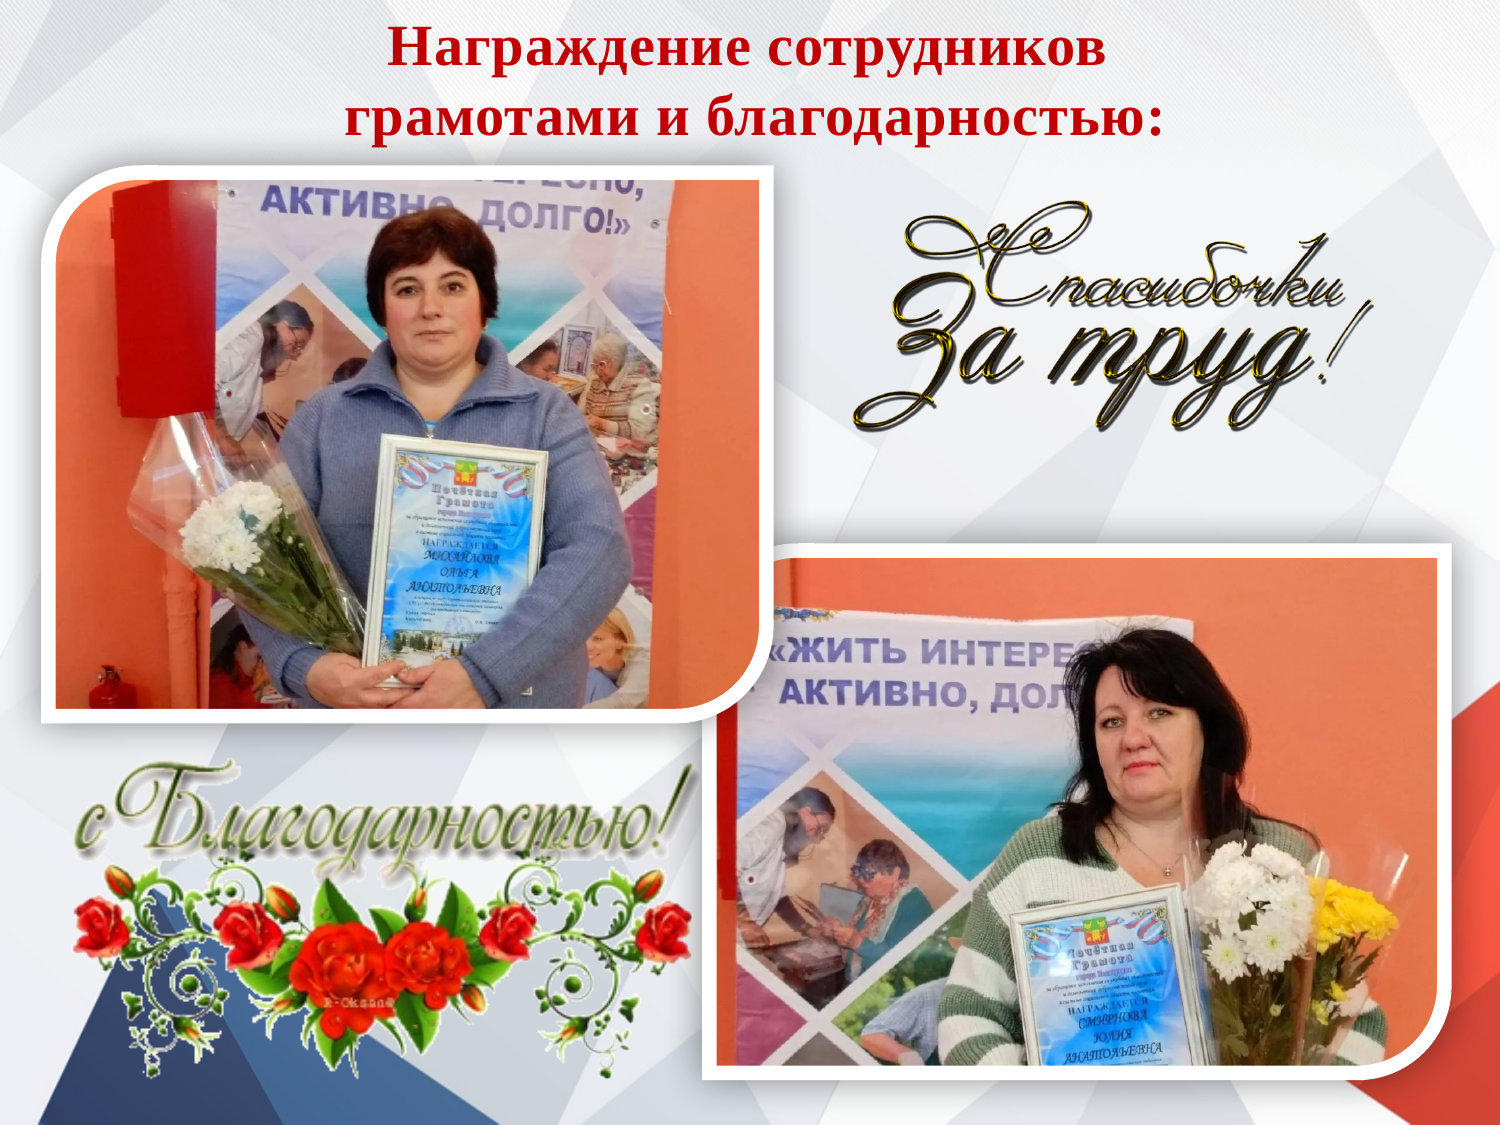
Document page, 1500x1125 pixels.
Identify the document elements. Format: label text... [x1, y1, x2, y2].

picture [0, 0, 1500, 1125]
text_box Награждение сотрудников грамотами и благодарностью: [35, 0, 1477, 253]
